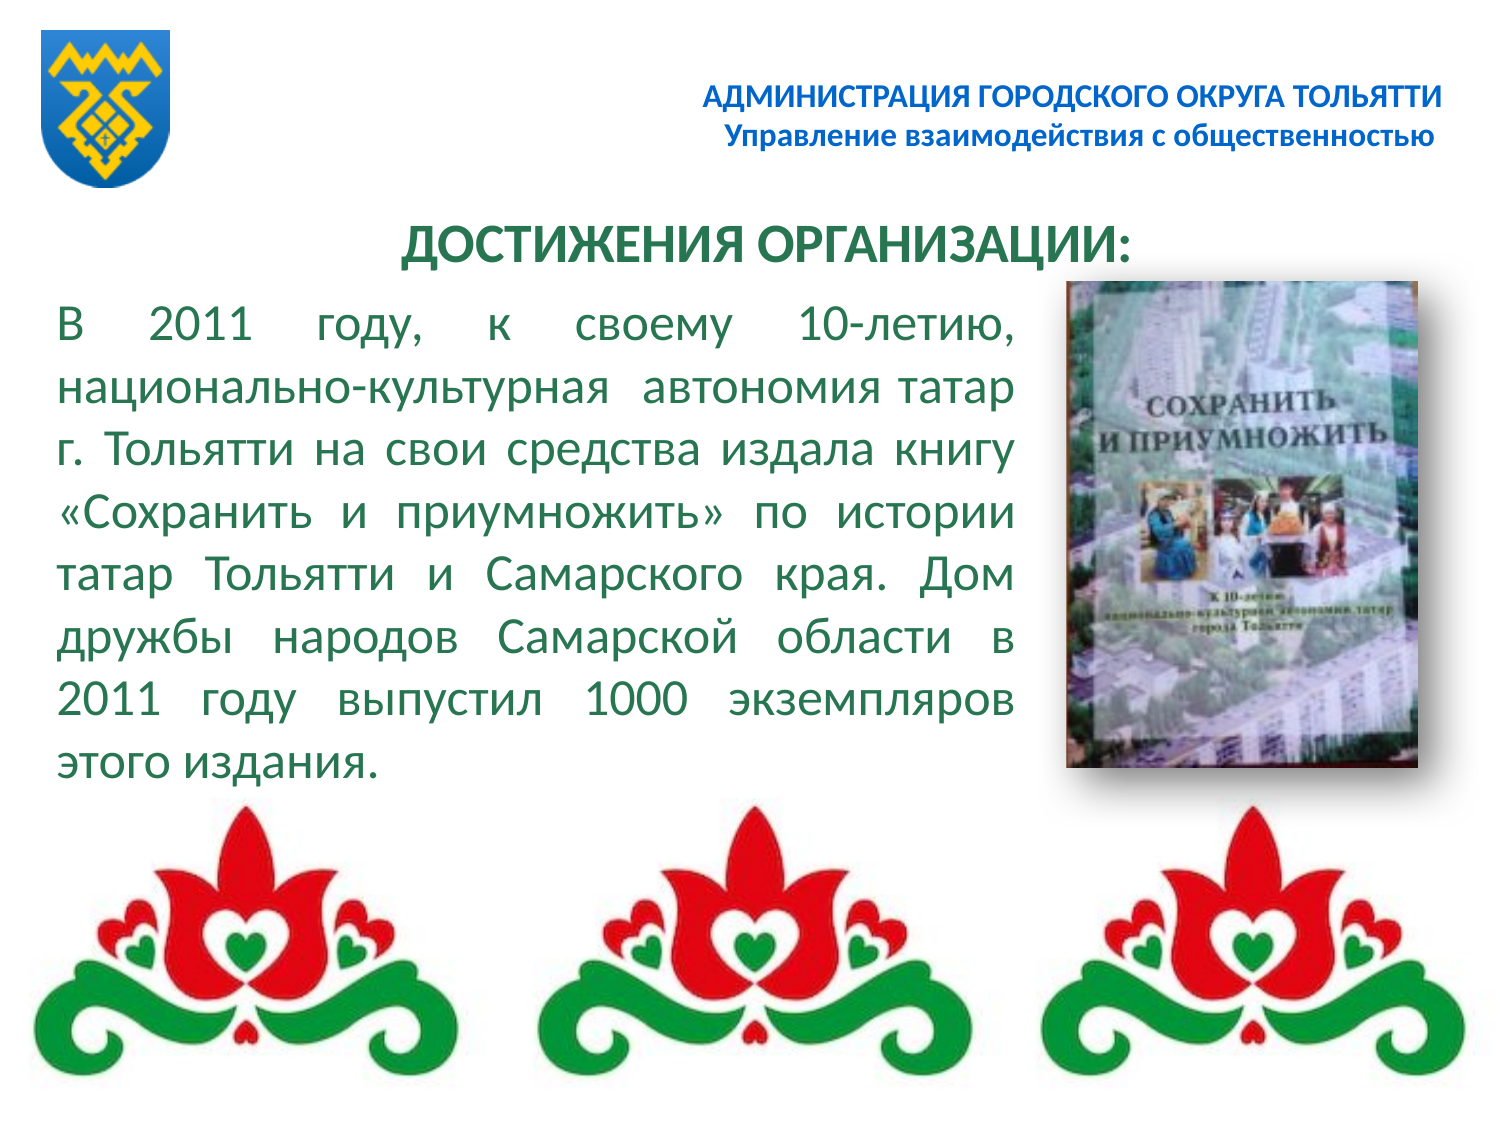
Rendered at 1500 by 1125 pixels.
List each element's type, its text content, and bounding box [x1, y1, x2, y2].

subtitle В 2011 году, к своему 10-летию, национально-культурная автономия татар г. Тольятти на свои средства издала книгу «Сохранить и приумножить» по истории татар Тольятти и Самарского края. Дом дружбы народов Самарской области в 2011 году выпустил 1000 экземпляров этого издания. [41, 281, 1032, 786]
picture [503, 796, 1500, 1125]
picture [41, 30, 170, 188]
picture [1066, 280, 1419, 768]
picture [0, 796, 493, 1125]
title АДМИНИСТРАЦИЯ ГОРОДСКОГО ОКРУГА ТОЛЬЯТТИ Управление взаимодействия с общественностью [513, 42, 1459, 185]
text_box ДОСТИЖЕНИЯ ОРГАНИЗАЦИИ: [246, 199, 1289, 282]
